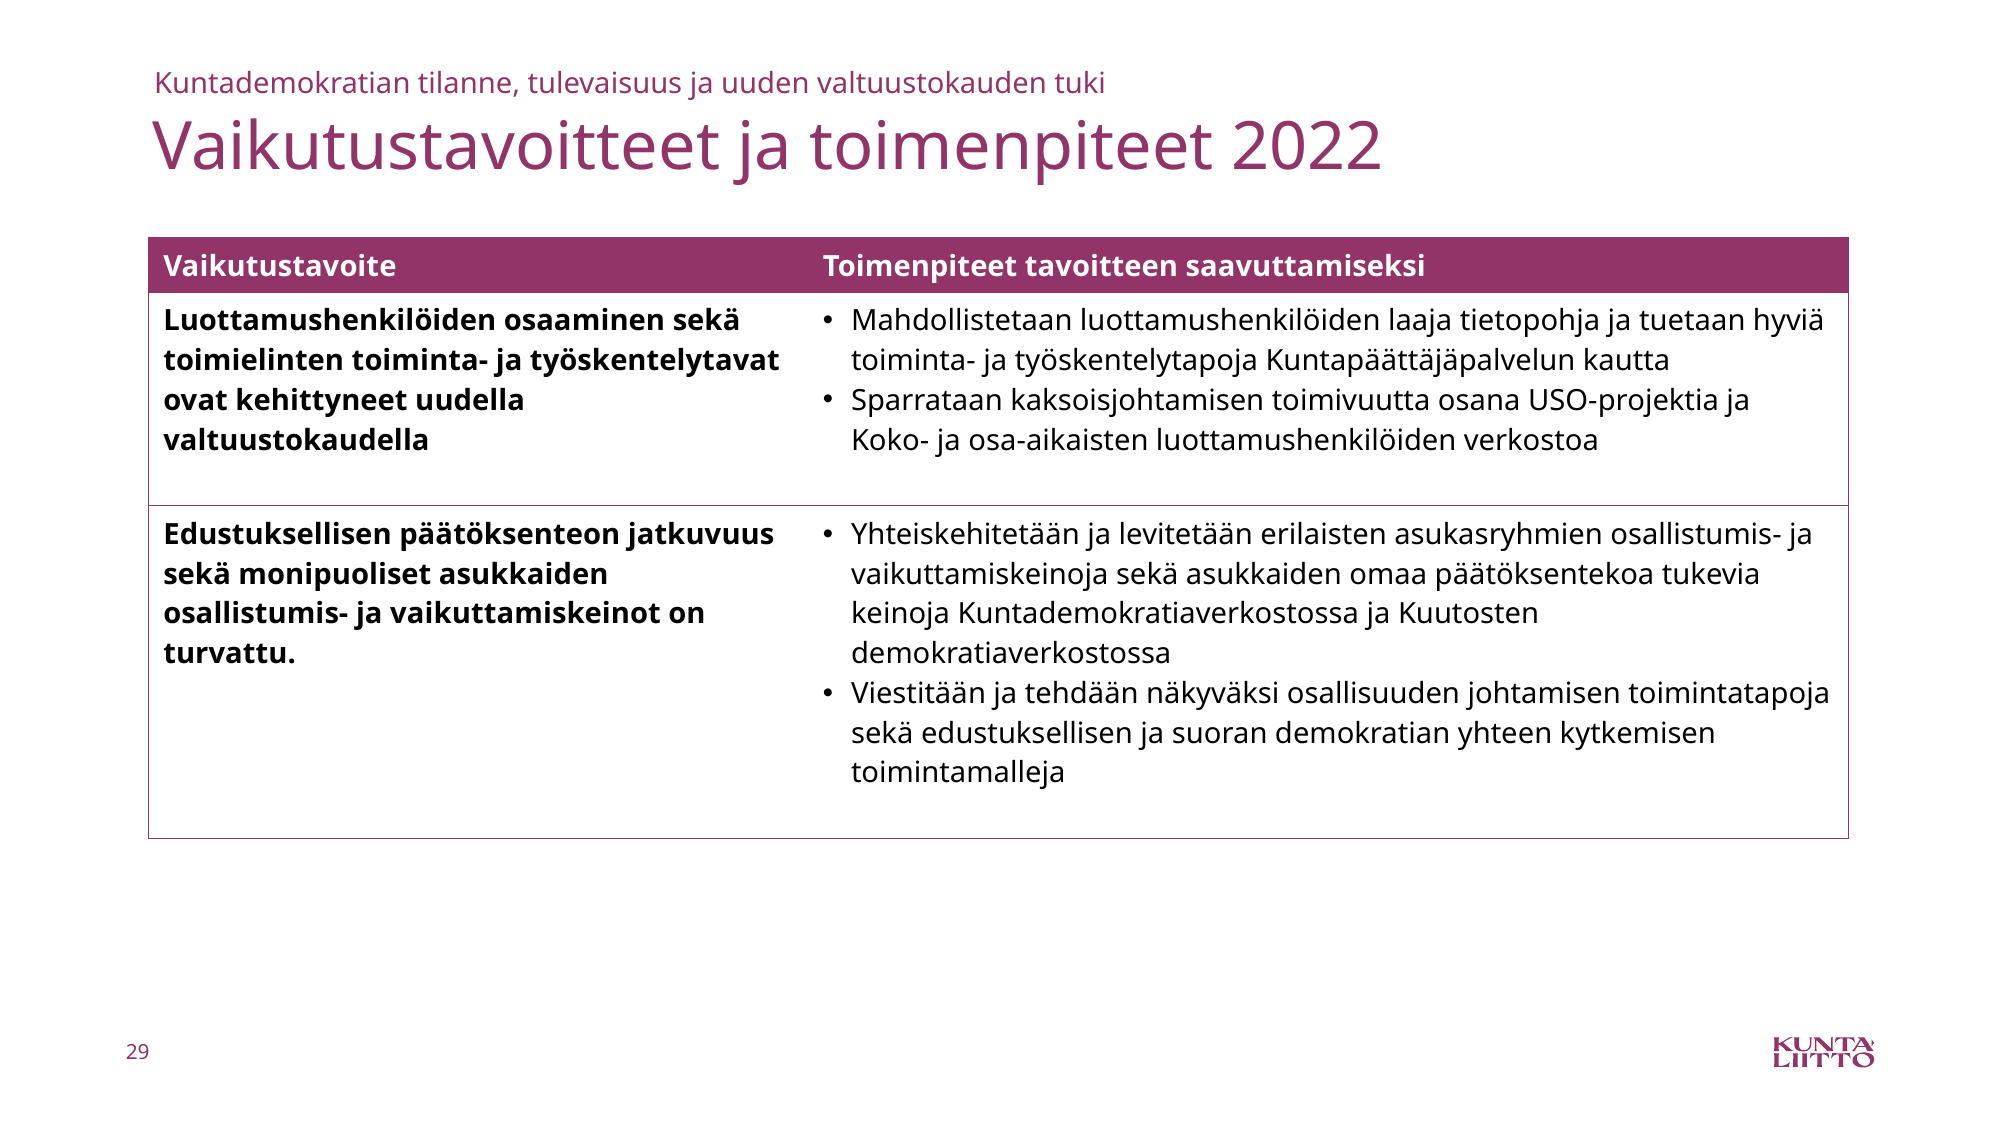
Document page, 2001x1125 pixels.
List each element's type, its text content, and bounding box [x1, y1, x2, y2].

slide_number 29 [125, 1035, 197, 1071]
table_header Vaikutustavoite [149, 238, 808, 292]
table_cell Edustuksellisen päätöksenteon jatkuvuus sekä monipuoliset asukkaiden osallistumis- ja vaikuttamiskeinot on turvattu. [149, 506, 808, 838]
title Vaikutustavoitteet ja toimenpiteet 2022 [152, 111, 1901, 233]
table_cell Luottamushenkilöiden osaaminen sekä toimielinten toiminta- ja työskentelytavat ovat kehittyneet uudella valtuustokaudella [149, 293, 808, 505]
table_cell Yhteiskehitetään ja levitetään erilaisten asukasryhmien osallistumis- ja vaikuttamiskeinoja sekä asukkaiden omaa päätöksentekoa tukevia keinoja Kuntademokratiaverkostossa ja Kuutosten demokratiaverkostossa Viestitään ja tehdään näkyväksi osallisuuden johtamisen toimintatapoja sekä edustuksellisen ja suoran demokratian yhteen kytkemisen toimintamalleja [808, 506, 1848, 838]
table_cell Mahdollistetaan luottamushenkilöiden laaja tietopohja ja tuetaan hyviä toiminta- ja työskentelytapoja Kuntapäättäjäpalvelun kautta Sparrataan kaksoisjohtamisen toimivuutta osana USO-projektia ja Koko- ja osa-aikaisten luottamushenkilöiden verkostoa [808, 293, 1848, 505]
table_header Toimenpiteet tavoitteen saavuttamiseksi [808, 238, 1848, 292]
text_box Kuntademokratian tilanne, tulevaisuus ja uuden valtuustokauden tuki [139, 56, 1287, 107]
